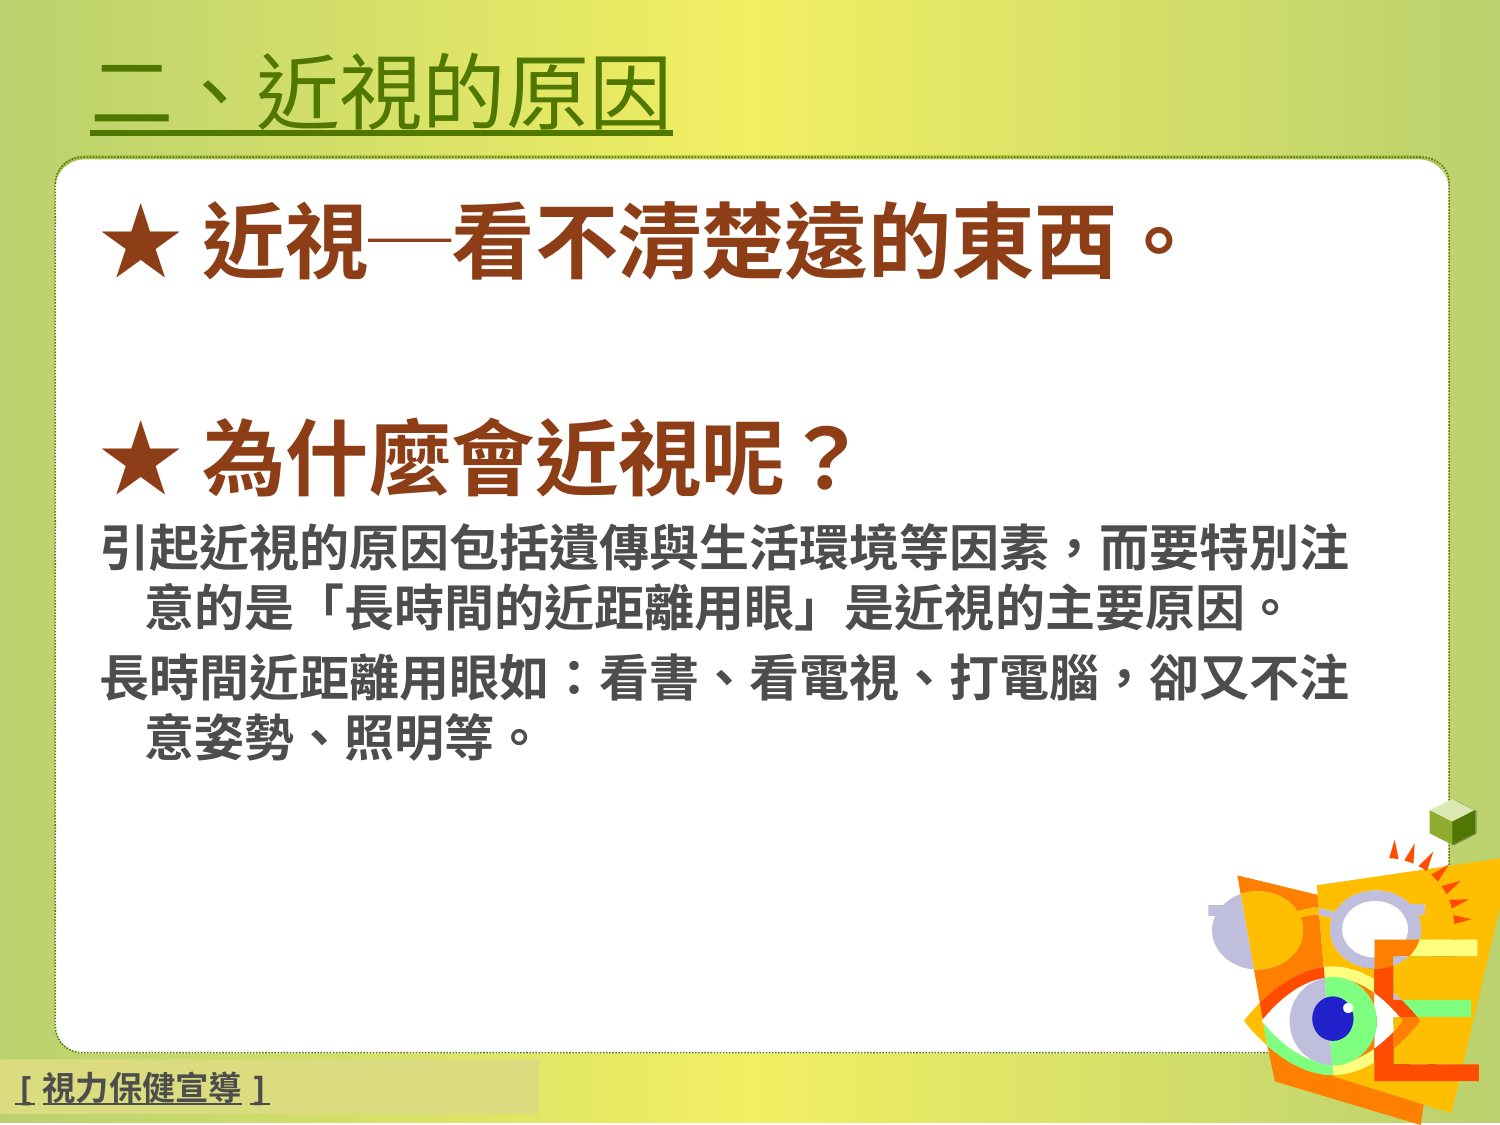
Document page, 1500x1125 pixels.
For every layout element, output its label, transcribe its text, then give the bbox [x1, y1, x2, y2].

picture [1208, 839, 1500, 1125]
title 二、近視的原因 [75, 40, 1363, 141]
text_box ★近視─看不清楚遠的東西。 ★為什麼會近視呢？ 引起近視的原因包括遺傳與生活環境等因素，而要特別注意的是「長時間的近距離用眼」是近視的主要原因。 長時間近距離用眼如：看書、看電視、打電腦，卻又不注意姿勢、照明等。 [84, 182, 1396, 774]
text_box [視力保健宣導] [0, 1059, 539, 1114]
